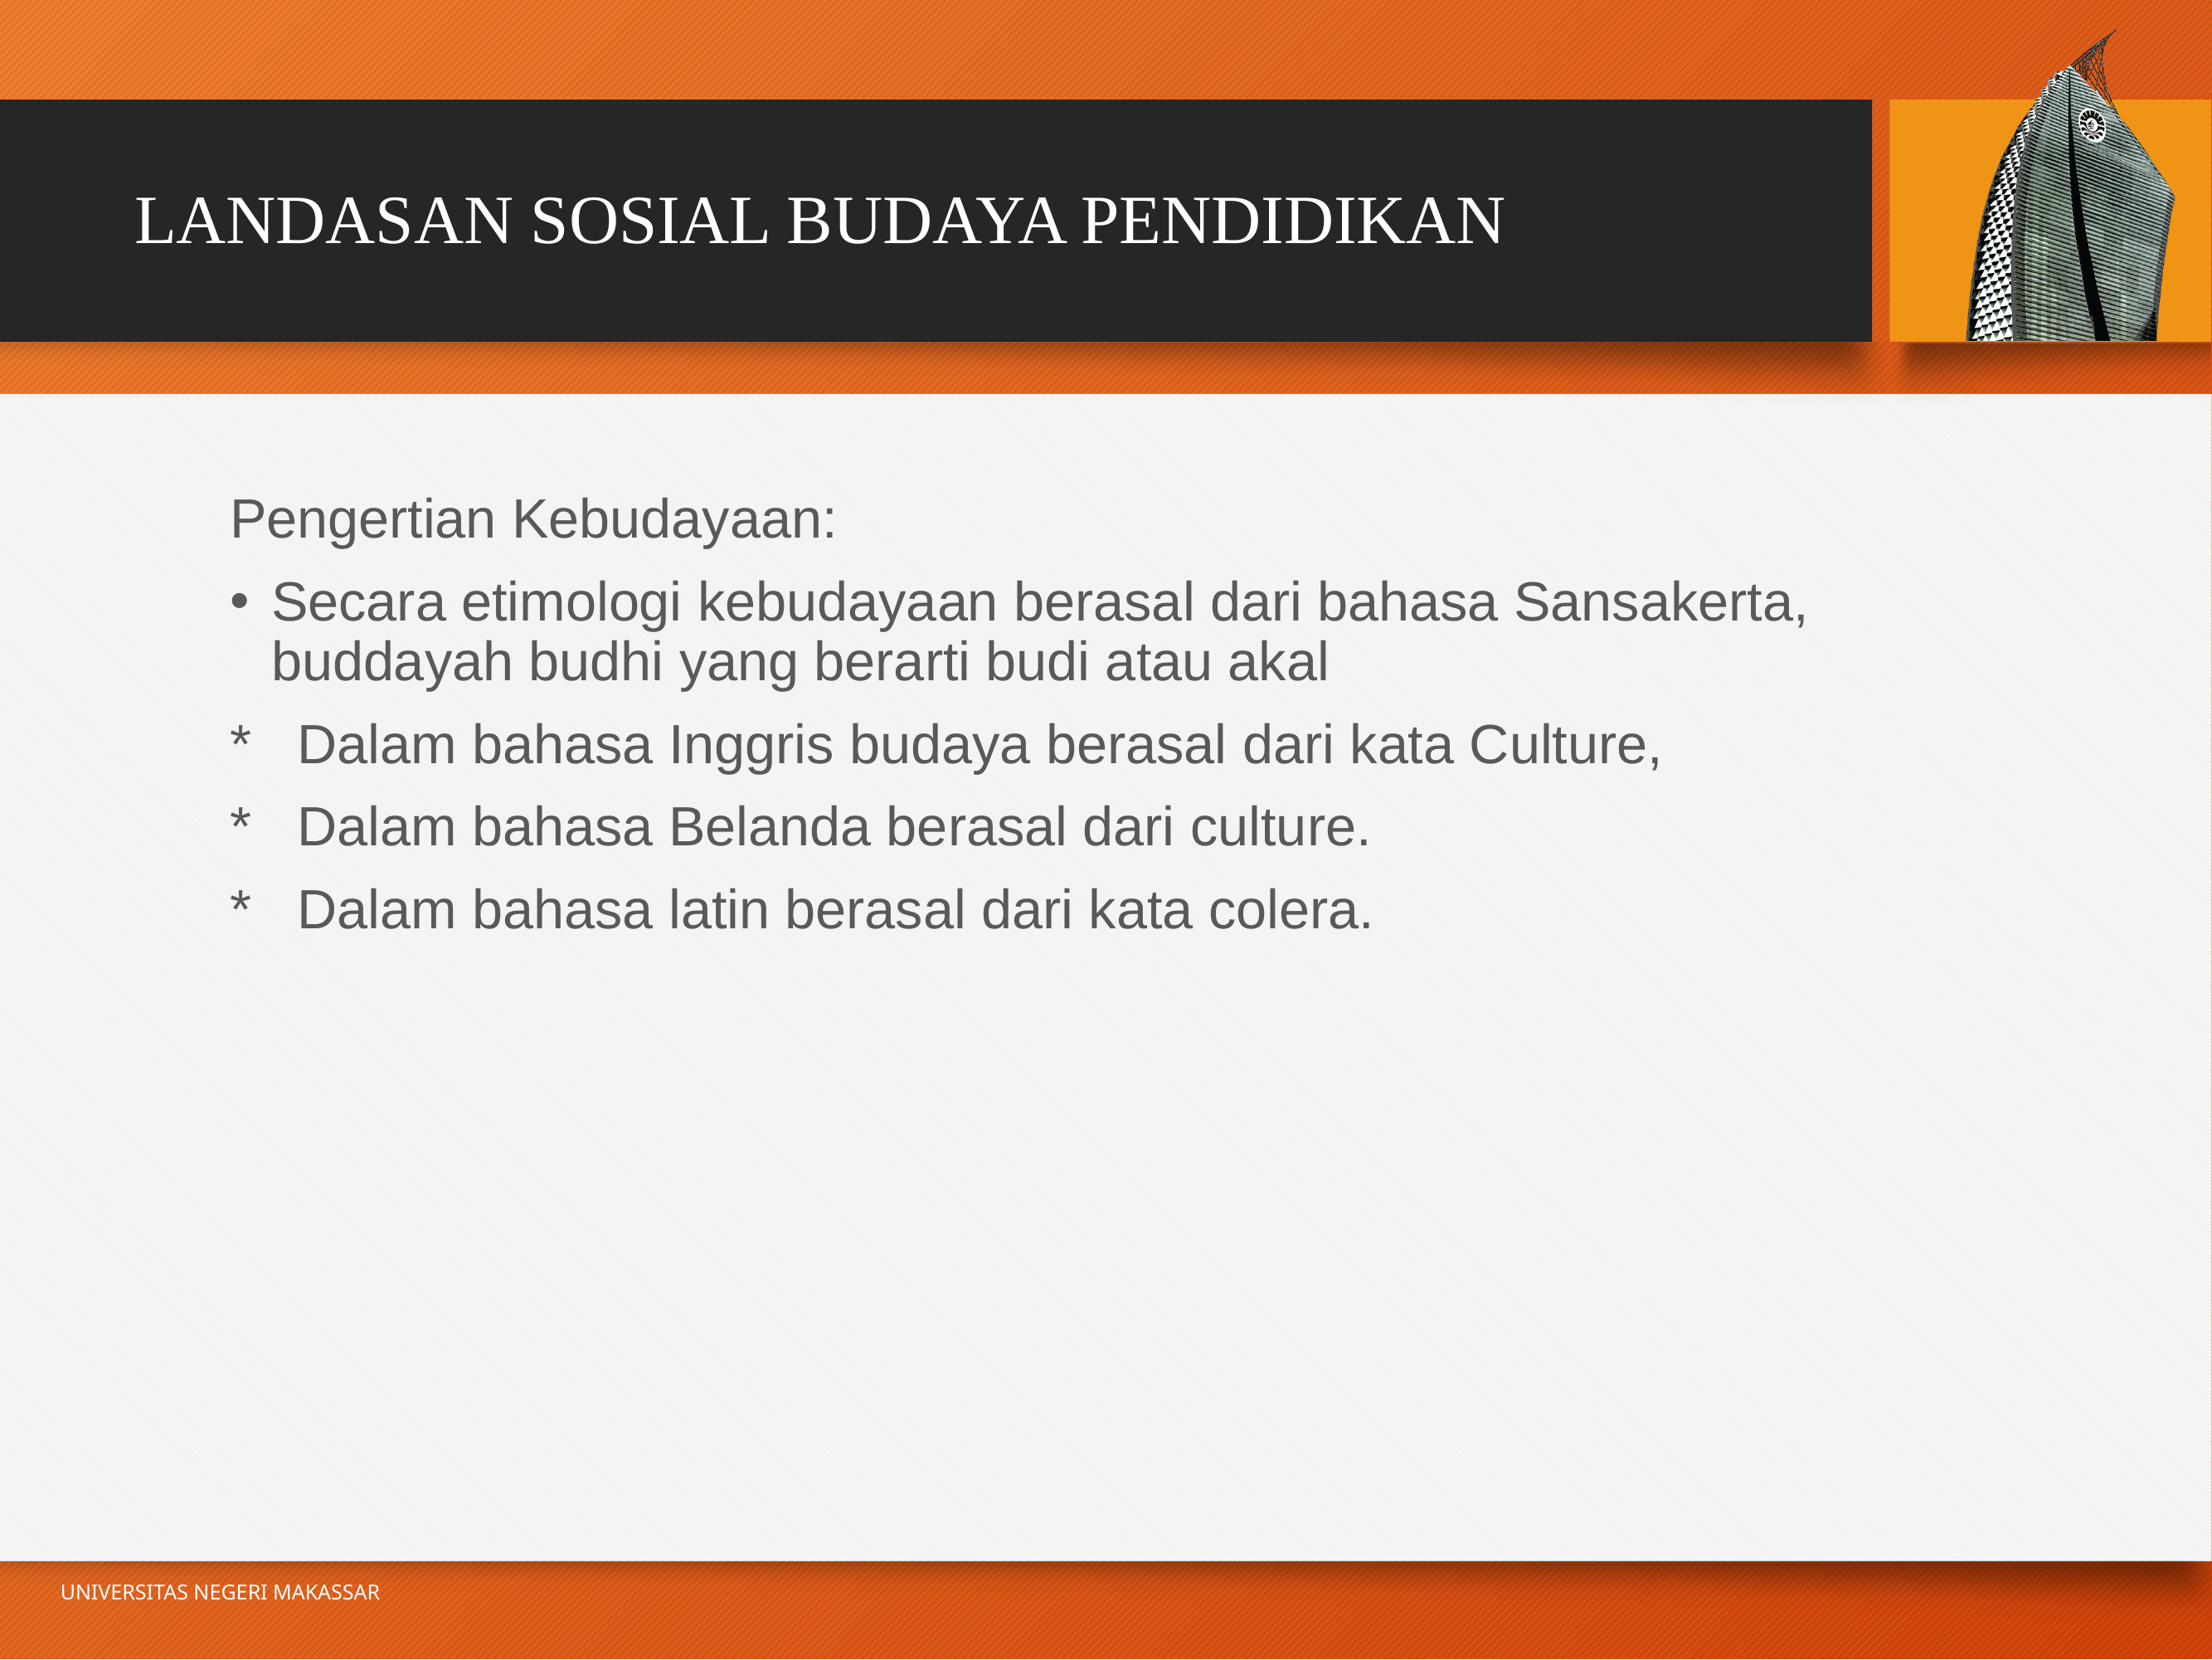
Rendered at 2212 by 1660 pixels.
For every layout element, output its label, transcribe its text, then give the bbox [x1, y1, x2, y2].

picture [0, 341, 122, 409]
picture [1961, 19, 2211, 409]
list Pengertian Kebudayaan: Secara etimologi kebudayaan berasal dari bahasa Sansakerta, buddayah budhi yang berarti budi atau akal * Dalam bahasa Inggris budaya berasal dari kata Culture, * Dalam bahasa Belanda berasal dari culture. * Dalam bahasa latin berasal dari kata colera. [217, 484, 1995, 1404]
picture [0, 1560, 2212, 1628]
title LANDASAN SOSIAL BUDAYA PENDIDIKAN [122, 178, 2030, 499]
